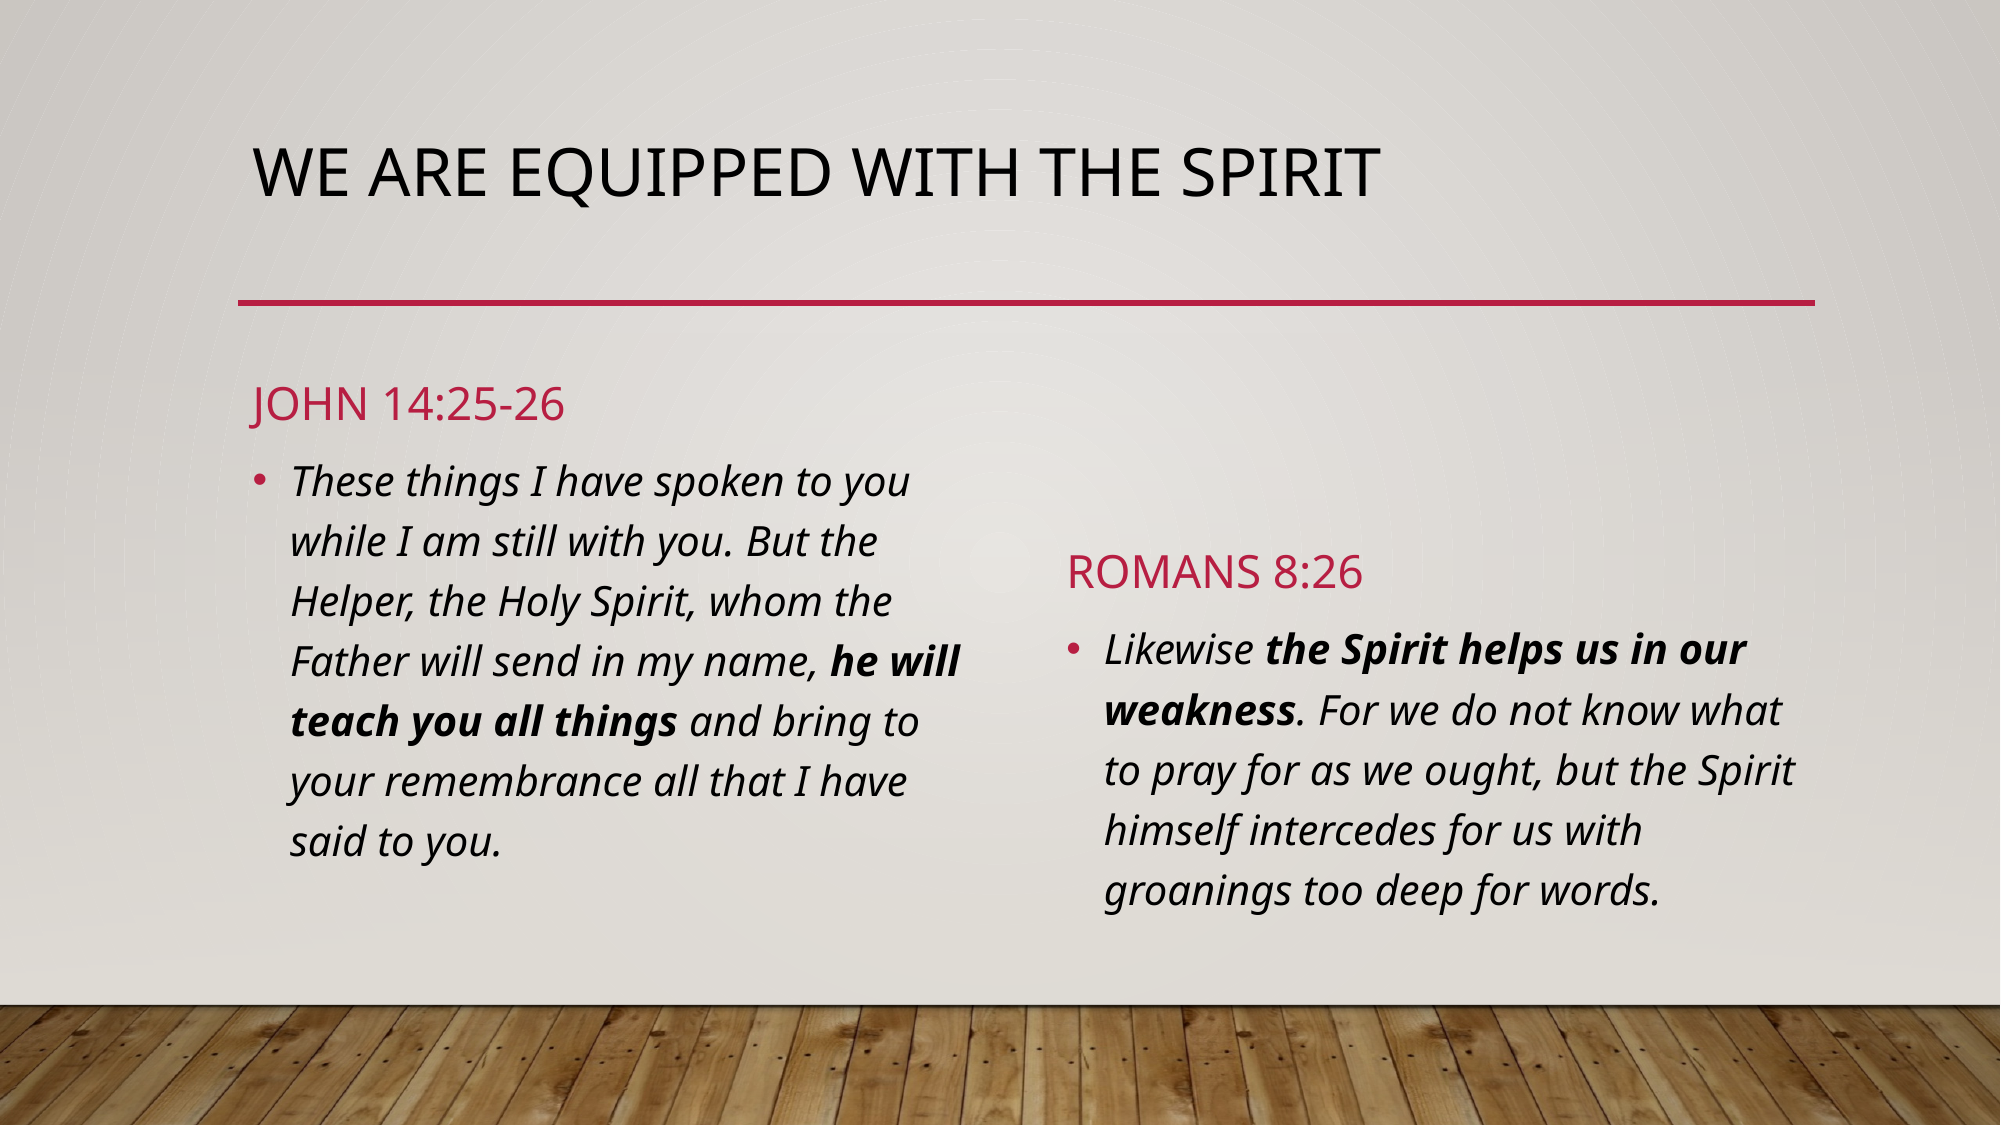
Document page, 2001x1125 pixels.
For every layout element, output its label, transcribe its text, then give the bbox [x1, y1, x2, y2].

picture [0, 1005, 2000, 1125]
title We are EQUIPPED WITH THE SPIRIT [237, 131, 1814, 306]
list John 14:25-26 [237, 305, 1000, 437]
text_box Romans 8:26 [1051, 473, 1814, 605]
list These things I have spoken to you while I am still with you. But the Helper, the Holy Spirit, whom the Father will send in my name, he will teach you all things and bring to your remembrance all that I have said to you. [237, 437, 1000, 871]
text_box Likewise the Spirit helps us in our weakness. For we do not know what to pray for as we ought, but the Spirit himself intercedes for us with groanings too deep for words. [1051, 605, 1814, 1040]
